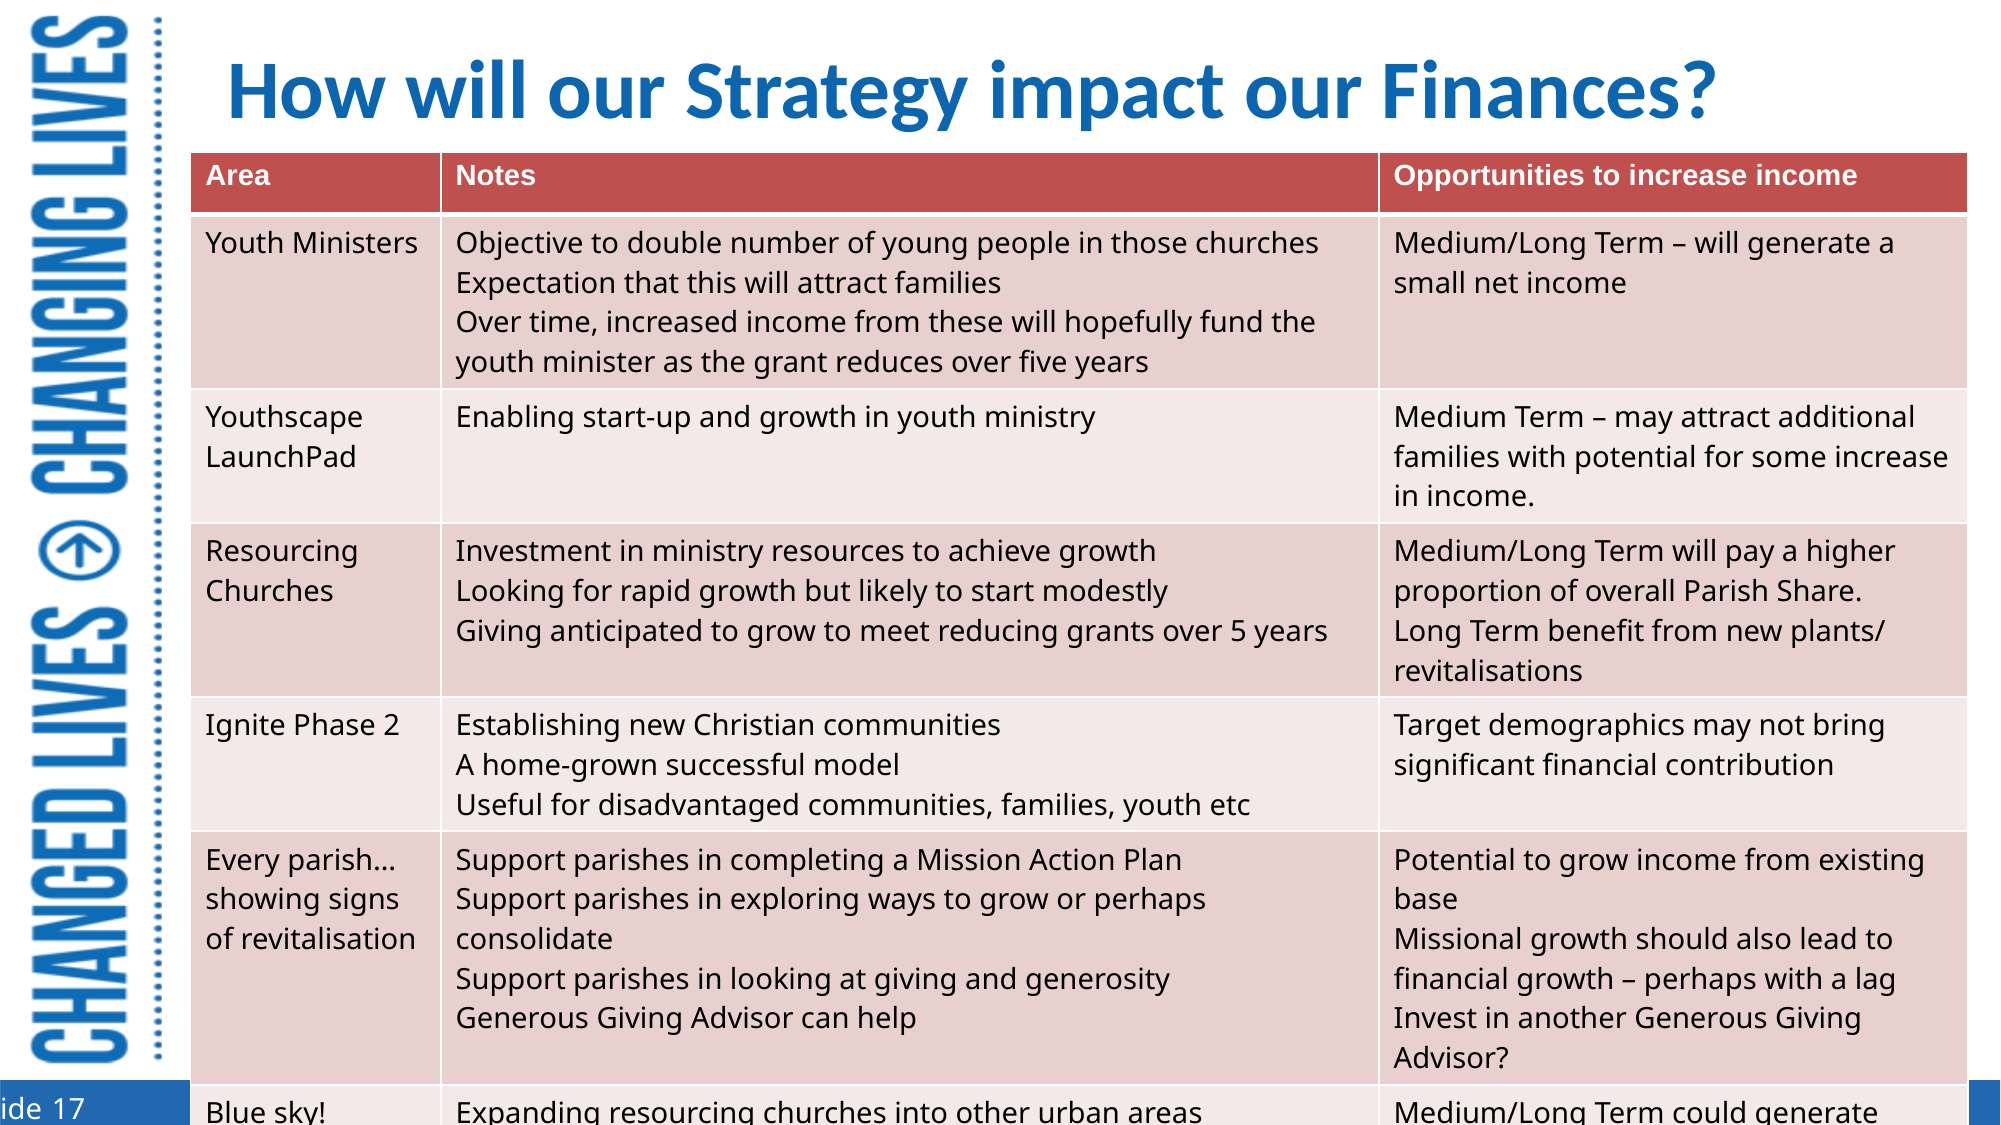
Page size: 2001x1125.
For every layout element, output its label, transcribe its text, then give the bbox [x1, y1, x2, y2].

title How will our Strategy impact our Finances? [212, 24, 1954, 144]
table_cell Resourcing Churches [191, 524, 440, 696]
table_header Notes [442, 153, 1378, 212]
picture [14, 8, 161, 1064]
table_cell Medium/Long Term – will generate a small net income [1380, 217, 1967, 388]
table_header Area [191, 153, 440, 212]
table_cell Medium Term – may attract additional families with potential for some increase in income. [1380, 390, 1967, 522]
table_cell Blue sky! [191, 1086, 440, 1125]
table_cell Medium/Long Term could generate financial growth [1380, 1086, 1967, 1125]
table_cell Youth Ministers [191, 217, 440, 388]
table_cell Target demographics may not bring significant financial contribution [1380, 698, 1967, 830]
picture [1969, 1080, 2001, 1125]
table_cell Every parish… showing signs of revitalisation [191, 832, 440, 1084]
table_cell Expanding resourcing churches into other urban areas Develop models suitable for rural/semi-rural areas Try some new things and accept they won’t all work How do we improve scale and pace? (“get more rubber on the road”) [442, 1086, 1378, 1125]
table_cell Investment in ministry resources to achieve growth Looking for rapid growth but likely to start modestly Giving anticipated to grow to meet reducing grants over 5 years [442, 524, 1378, 696]
table_cell Enabling start-up and growth in youth ministry [442, 390, 1378, 522]
table_cell Medium/Long Term will pay a higher proportion of overall Parish Share. Long Term benefit from new plants/ revitalisations [1380, 524, 1967, 696]
table_cell Support parishes in completing a Mission Action Plan Support parishes in exploring ways to grow or perhaps consolidate Support parishes in looking at giving and generosity Generous Giving Advisor can help [442, 832, 1378, 1084]
table_cell Youthscape LaunchPad [191, 390, 440, 522]
table_cell Establishing new Christian communities A home-grown successful model Useful for disadvantaged communities, families, youth etc [442, 698, 1378, 830]
picture [0, 1080, 190, 1125]
table_cell Objective to double number of young people in those churches Expectation that this will attract families Over time, increased income from these will hopefully fund the youth minister as the grant reduces over five years [442, 217, 1378, 388]
table_header Opportunities to increase income [1380, 153, 1967, 212]
table_cell Potential to grow income from existing base Missional growth should also lead to financial growth – perhaps with a lag Invest in another Generous Giving Advisor? [1380, 832, 1967, 1084]
table_cell Ignite Phase 2 [191, 698, 440, 830]
